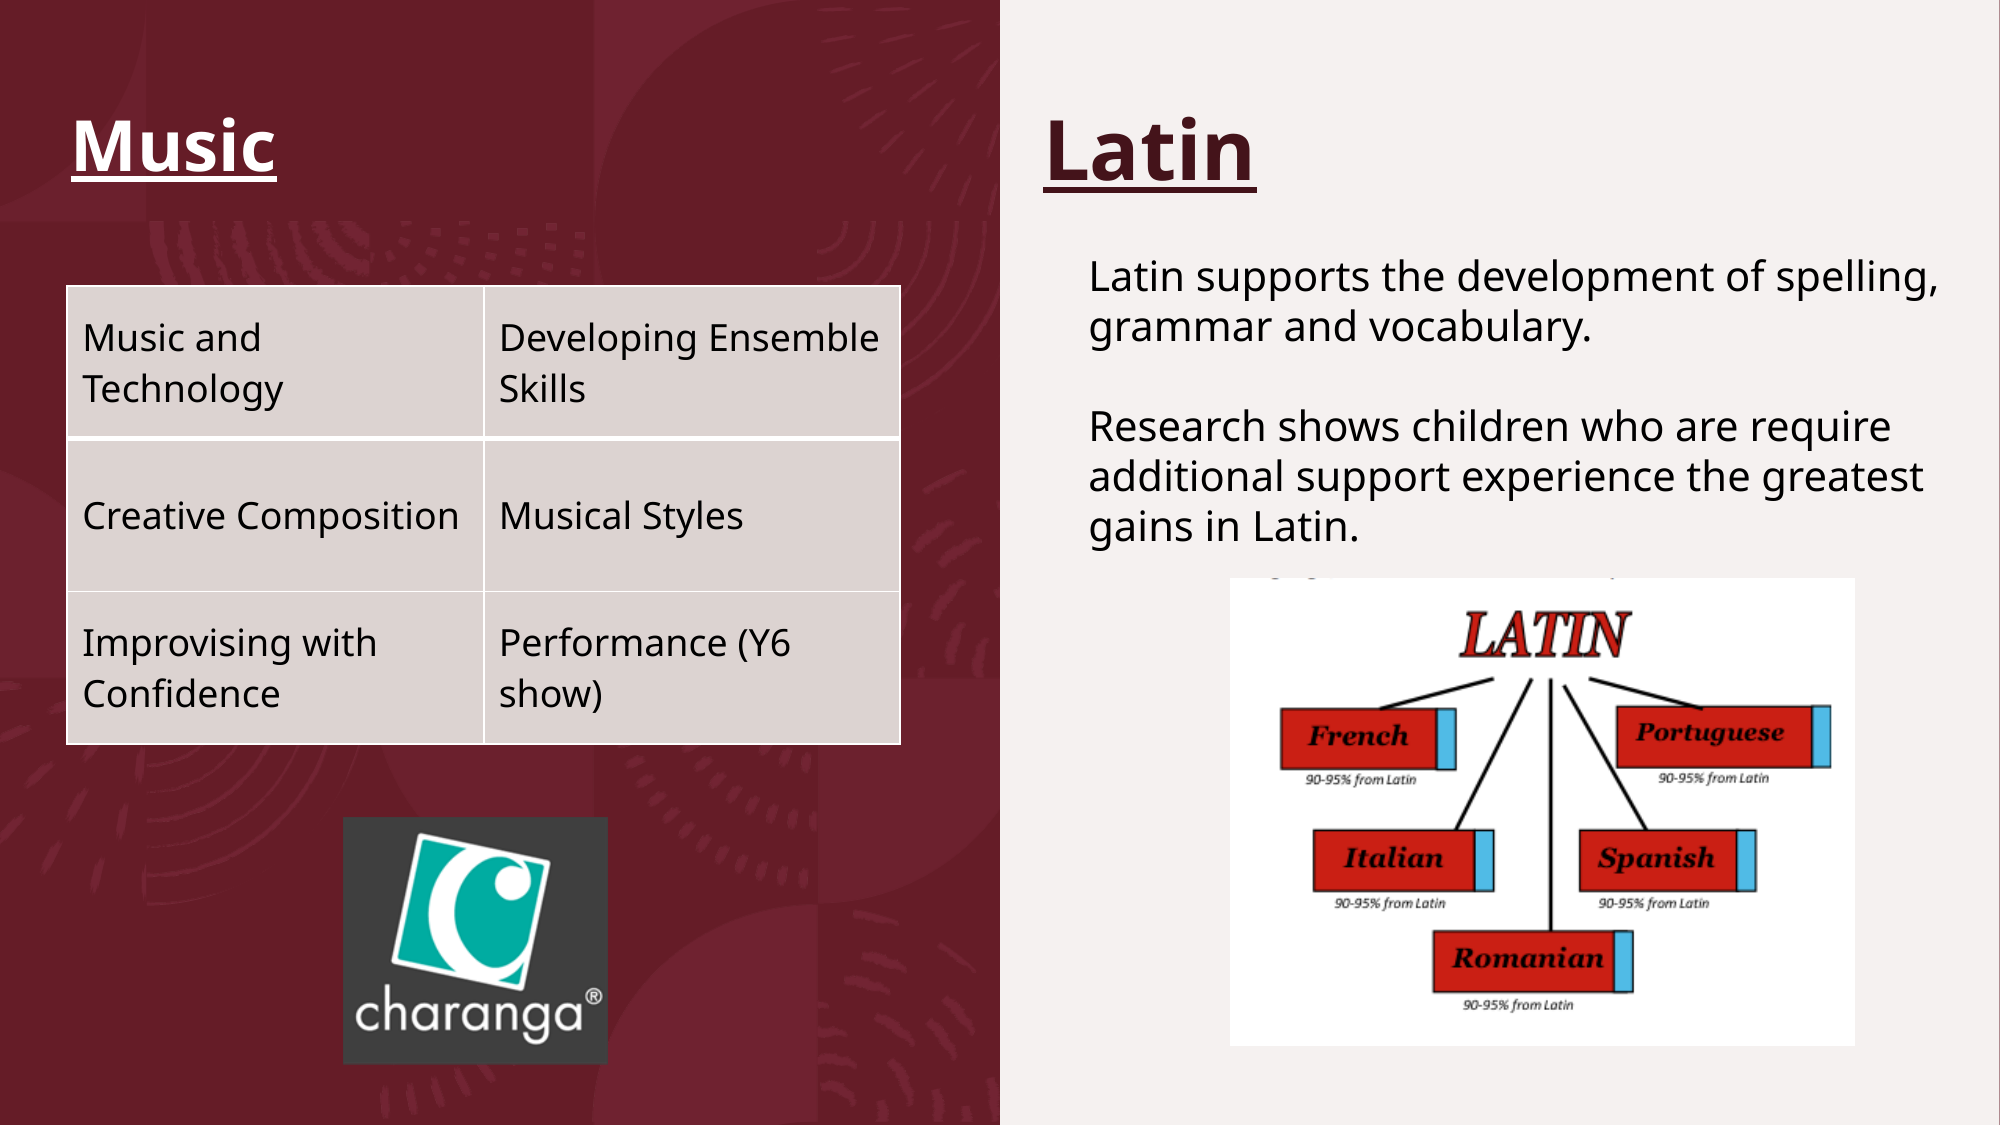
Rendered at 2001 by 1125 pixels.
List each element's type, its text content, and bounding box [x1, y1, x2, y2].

table_header Music and Technology [68, 287, 483, 436]
text_box [0, 0, 1001, 1125]
table_cell Improvising with Confidence [68, 592, 483, 743]
table_cell Creative Composition [68, 441, 483, 591]
table_header Developing Ensemble Skills [485, 287, 899, 436]
picture [343, 817, 608, 1065]
picture [1230, 578, 1855, 1046]
text_box Latin supports the development of spelling, grammar and vocabulary. Research shows children who are require additional support experience the greatest gains in Latin. [1073, 242, 1956, 557]
text_box [1001, 0, 2000, 1125]
list Latin [1028, 79, 2000, 991]
table_cell Performance (Y6 show) [485, 592, 899, 743]
title Music [55, 92, 900, 194]
table_cell Musical Styles [485, 441, 899, 591]
